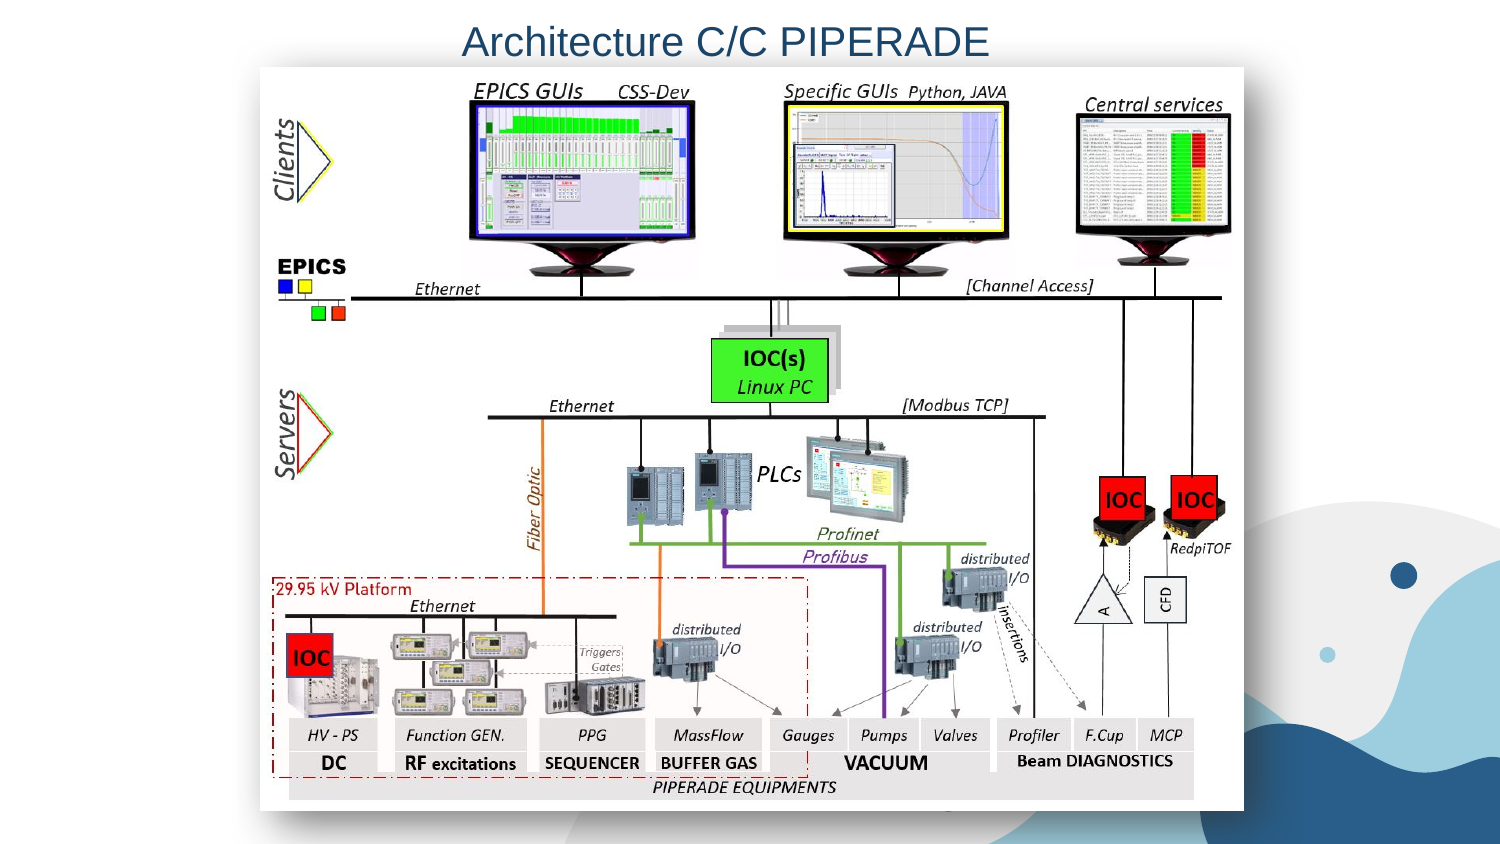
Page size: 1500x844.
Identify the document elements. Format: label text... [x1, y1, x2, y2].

picture [260, 67, 1244, 811]
text_box Architecture C/C PIPERADE [324, 0, 1128, 57]
